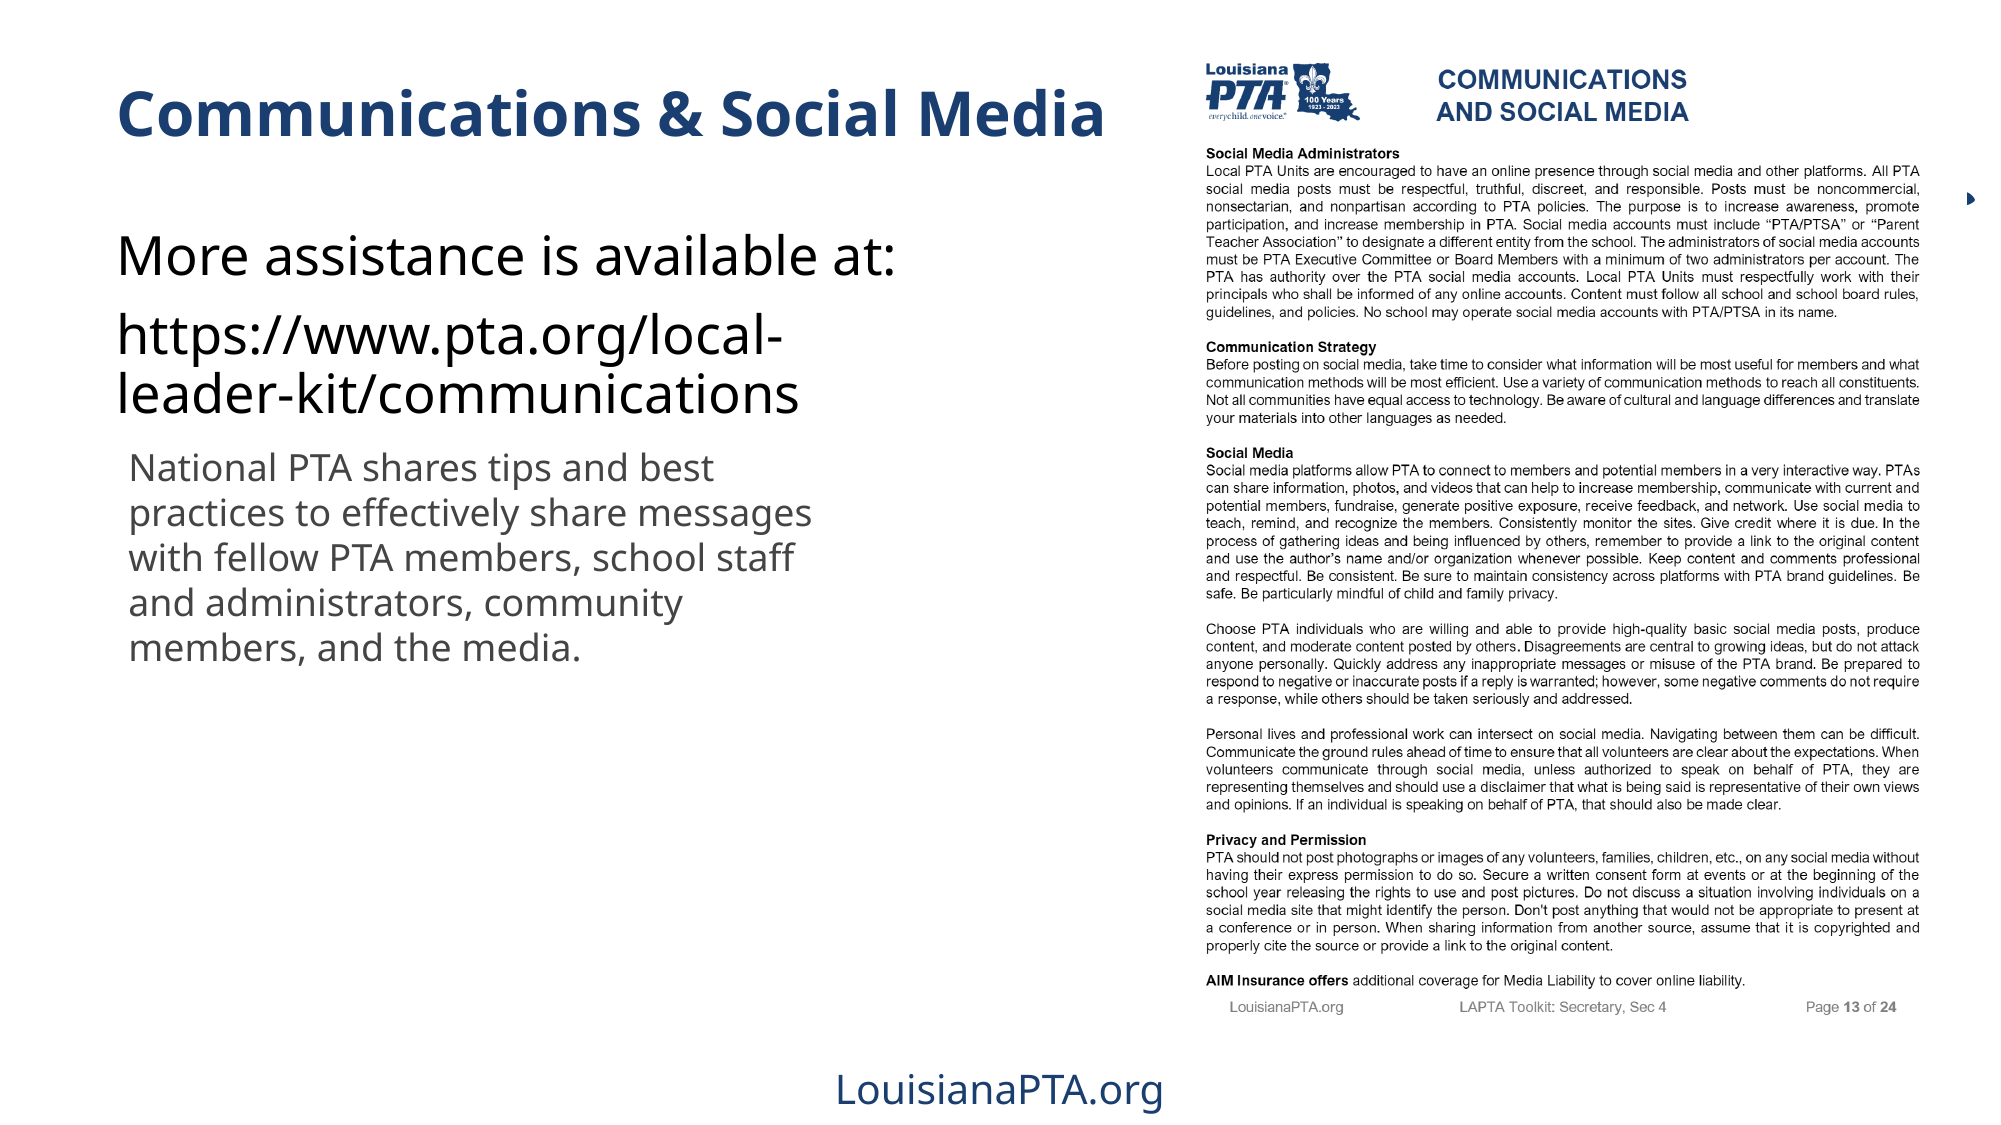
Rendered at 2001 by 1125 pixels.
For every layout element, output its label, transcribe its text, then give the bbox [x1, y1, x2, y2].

text_box National PTA shares tips and best practices to effectively share messages with fellow PTA members, school staff and administrators, community members, and the media. [113, 436, 862, 677]
text_box LouisianaPTA.org [0, 1061, 2000, 1122]
title Communications & Social Media [101, 42, 1126, 190]
text_box [100, 297, 1156, 1062]
picture [1967, 28, 1975, 208]
text_box More assistance is available at: https://www.pta.org/local-leader-kit/communications [101, 221, 926, 935]
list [1158, 15, 1967, 1062]
